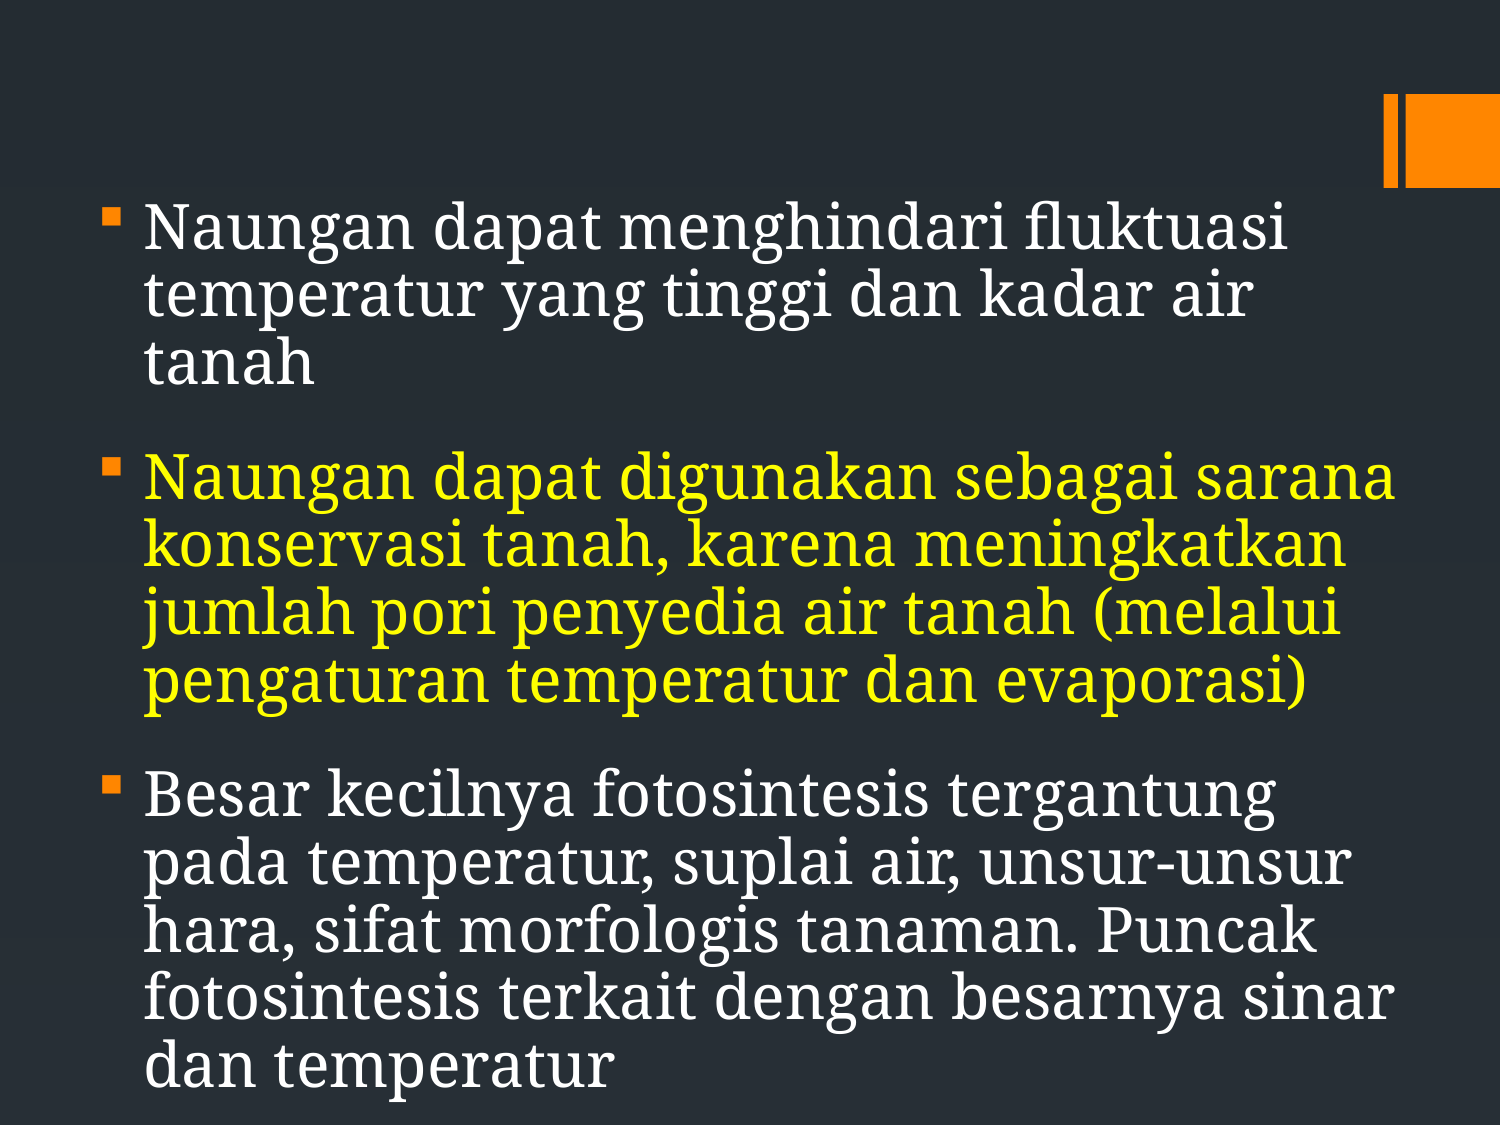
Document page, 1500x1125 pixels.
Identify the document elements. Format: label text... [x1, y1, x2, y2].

list Naungan dapat menghindari fluktuasi temperatur yang tinggi dan kadar air tanah Naungan dapat digunakan sebagai sarana konservasi tanah, karena meningkatkan jumlah pori penyedia air tanah (melalui pengaturan temperatur dan evaporasi) Besar kecilnya fotosintesis tergantung pada temperatur, suplai air, unsur-unsur hara, sifat morfologis tanaman. Puncak fotosintesis terkait dengan besarnya sinar dan temperatur [75, 187, 1425, 1125]
